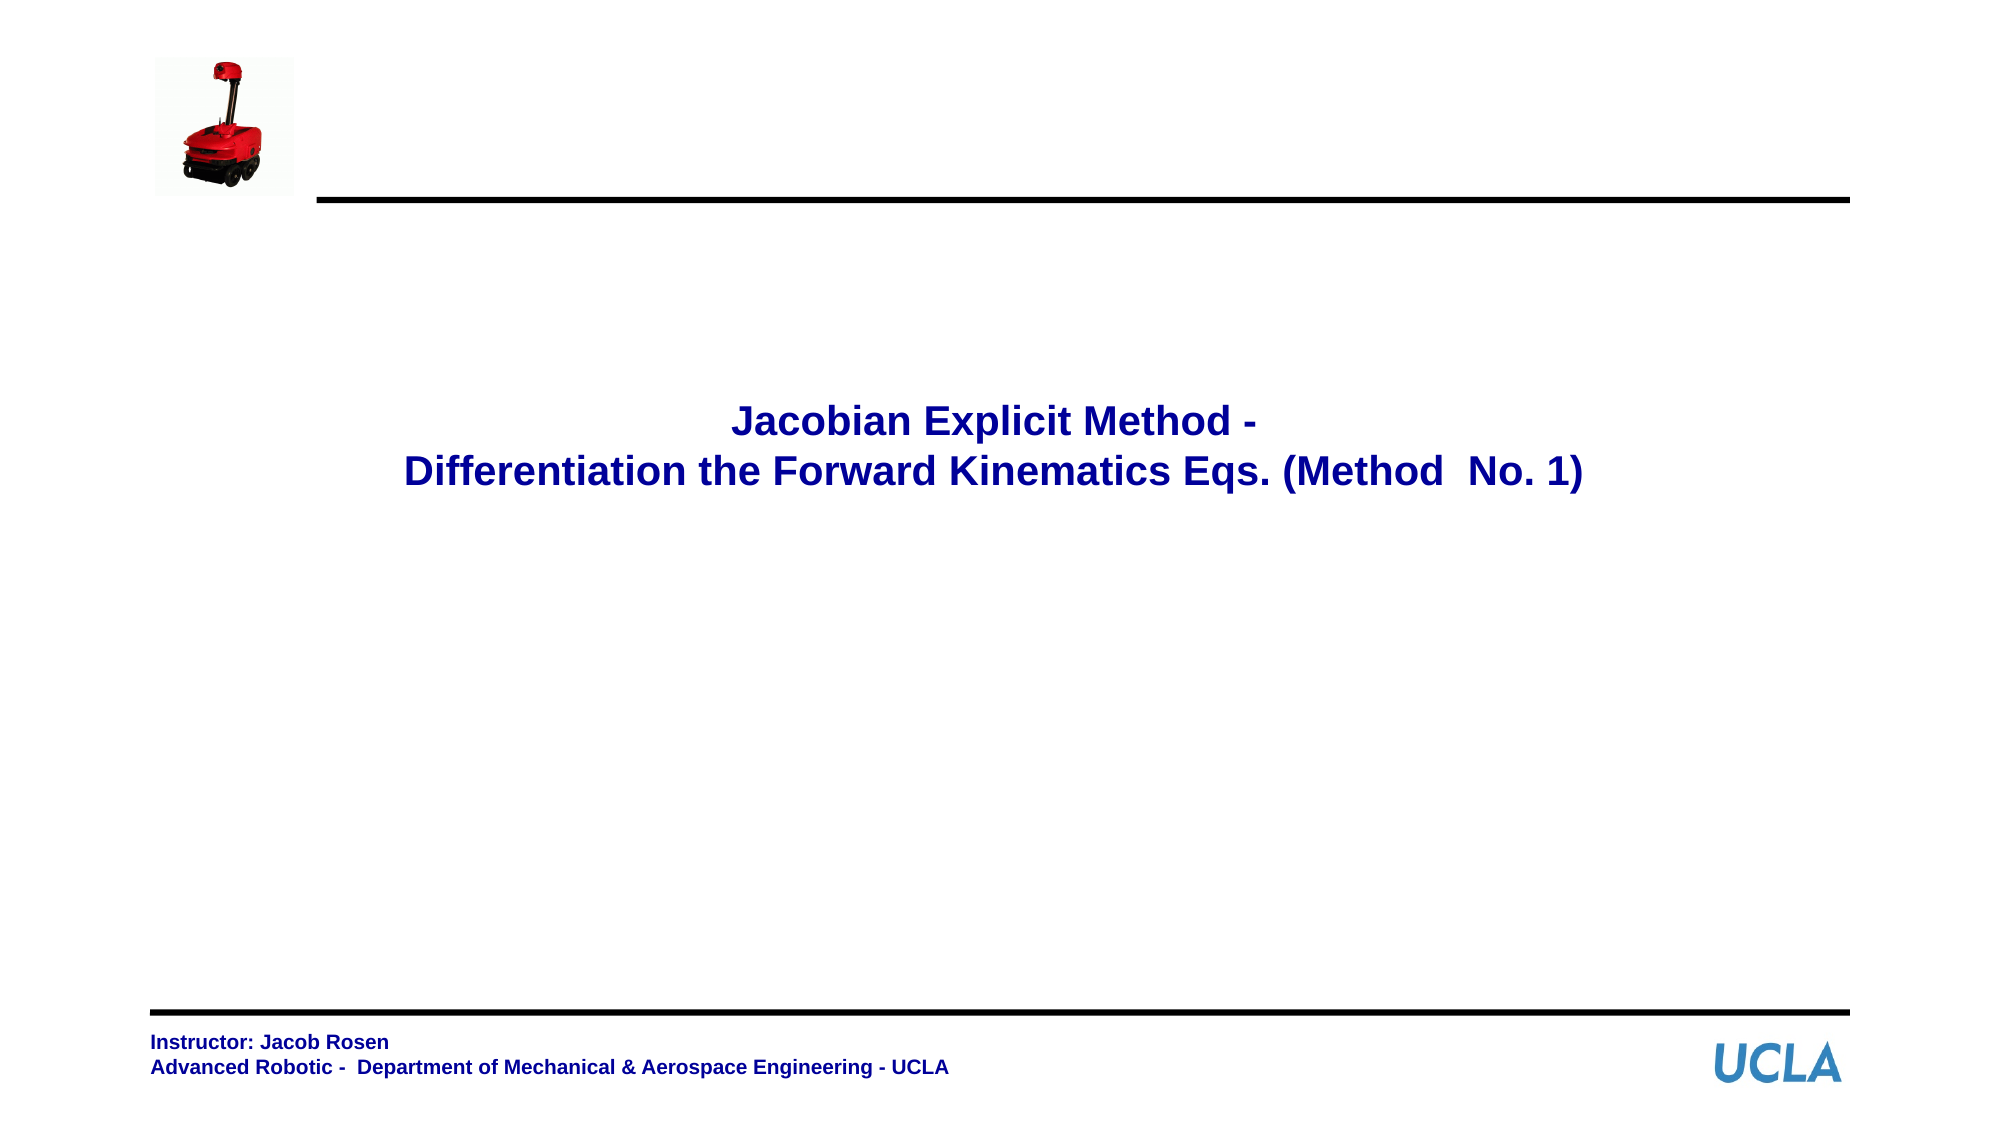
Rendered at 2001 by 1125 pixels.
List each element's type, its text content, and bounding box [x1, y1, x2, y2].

picture [1692, 1021, 1863, 1103]
picture [155, 57, 294, 196]
title Jacobian Explicit Method - Differentiation the Forward Kinematics Eqs. (Method No. 1) [362, 375, 1638, 563]
text_box Instructor: Jacob Rosen Advanced Robotic - Department of Mechanical & Aerospace Engineering - UCLA [135, 1021, 1249, 1084]
